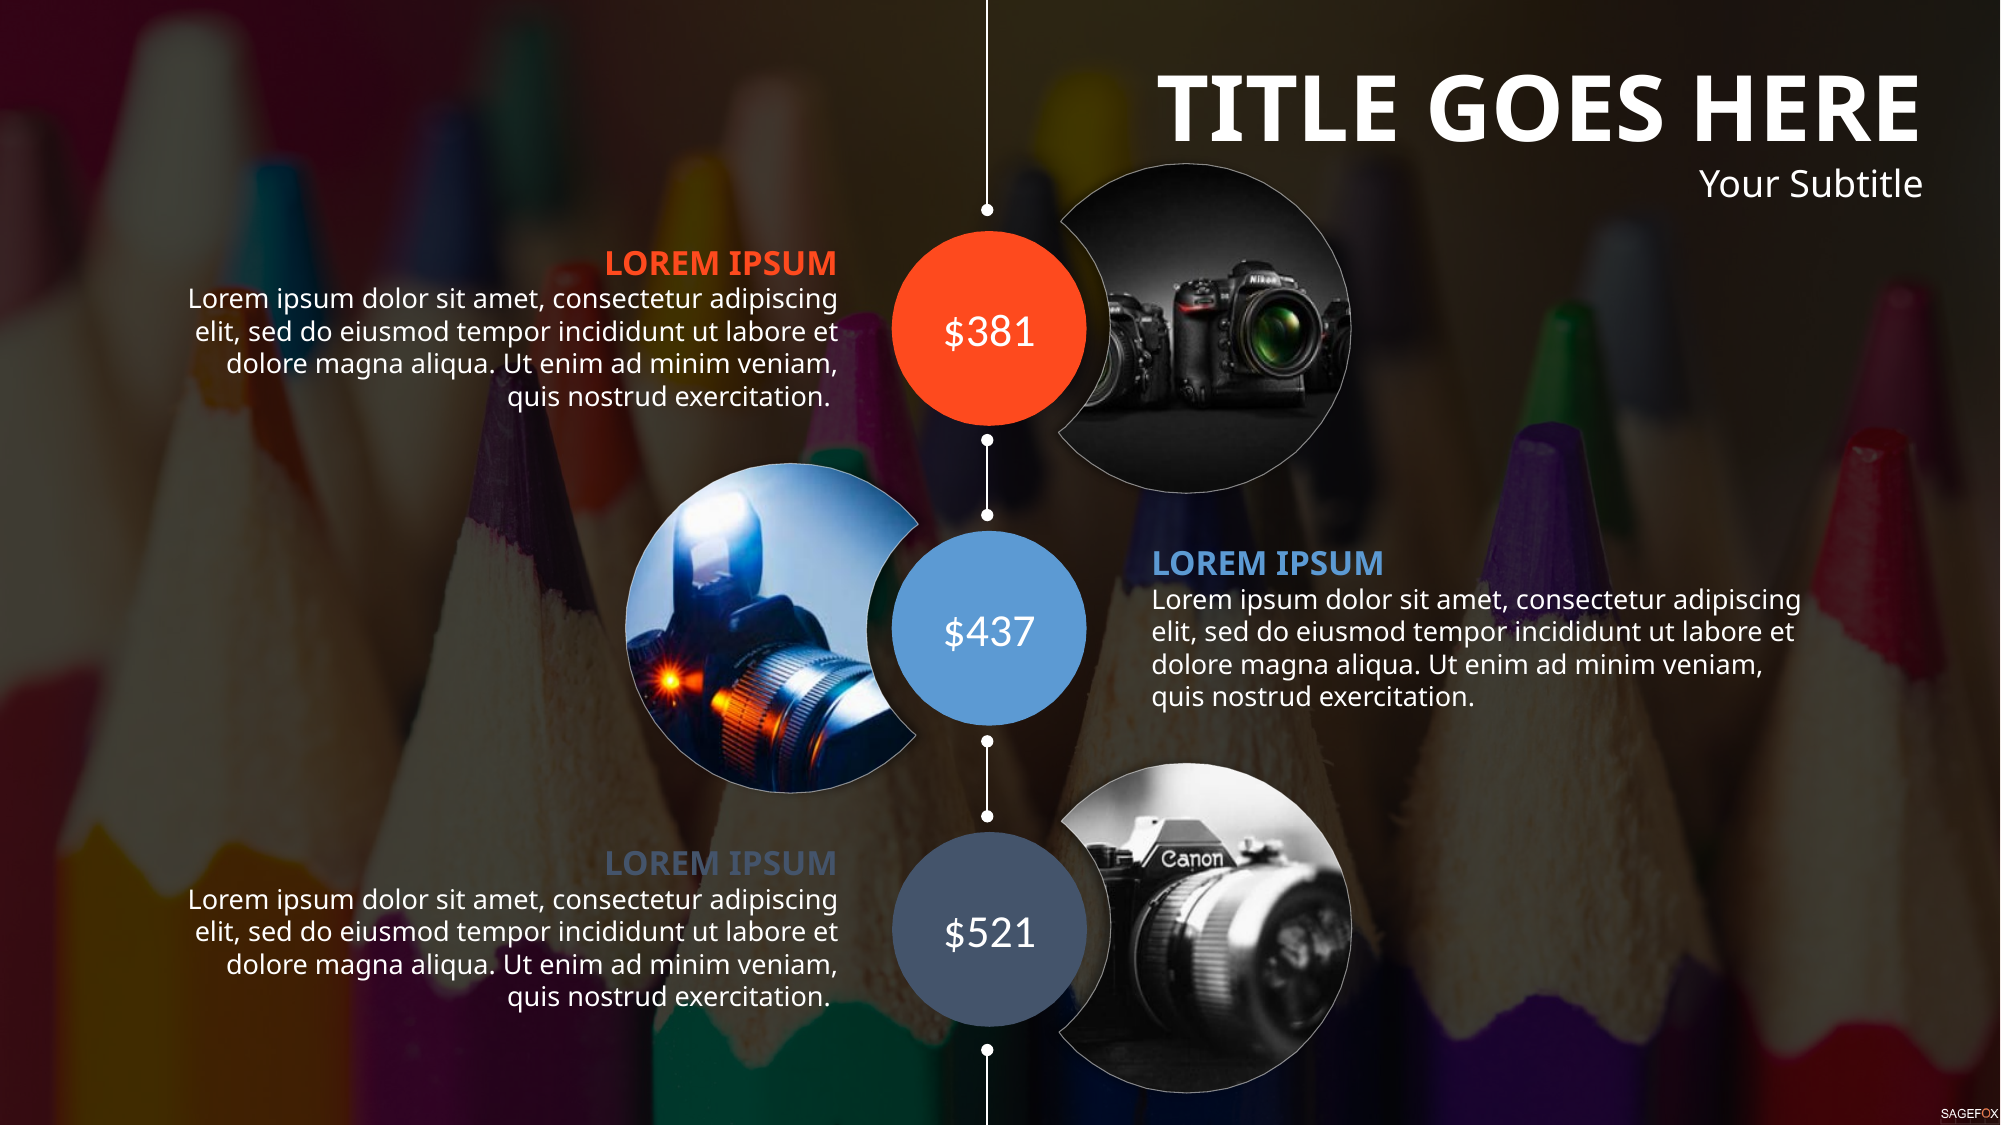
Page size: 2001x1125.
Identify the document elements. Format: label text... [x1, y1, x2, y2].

text_box [625, 463, 919, 794]
picture [0, 0, 2001, 1125]
text_box LOREM IPSUM Lorem ipsum dolor sit amet, consectetur adipiscing elit, sed do eiusmod tempor incididunt ut labore et dolore magna aliqua. Ut enim ad minim veniam, quis nostrud exercitation. [163, 837, 848, 1017]
text_box TITLE GOES HERE Your Subtitle [1035, 42, 1939, 212]
text_box [1058, 763, 1352, 1093]
text_box $381 [891, 231, 1087, 426]
text_box $437 [891, 530, 1087, 726]
text_box [1058, 212, 1352, 494]
text_box $521 [892, 831, 1088, 1027]
text_box LOREM IPSUM Lorem ipsum dolor sit amet, consectetur adipiscing elit, sed do eiusmod tempor incididunt ut labore et dolore magna aliqua. Ut enim ad minim veniam, quis nostrud exercitation. [1141, 537, 1826, 718]
text_box LOREM IPSUM Lorem ipsum dolor sit amet, consectetur adipiscing elit, sed do eiusmod tempor incididunt ut labore et dolore magna aliqua. Ut enim ad minim veniam, quis nostrud exercitation. [163, 236, 848, 417]
